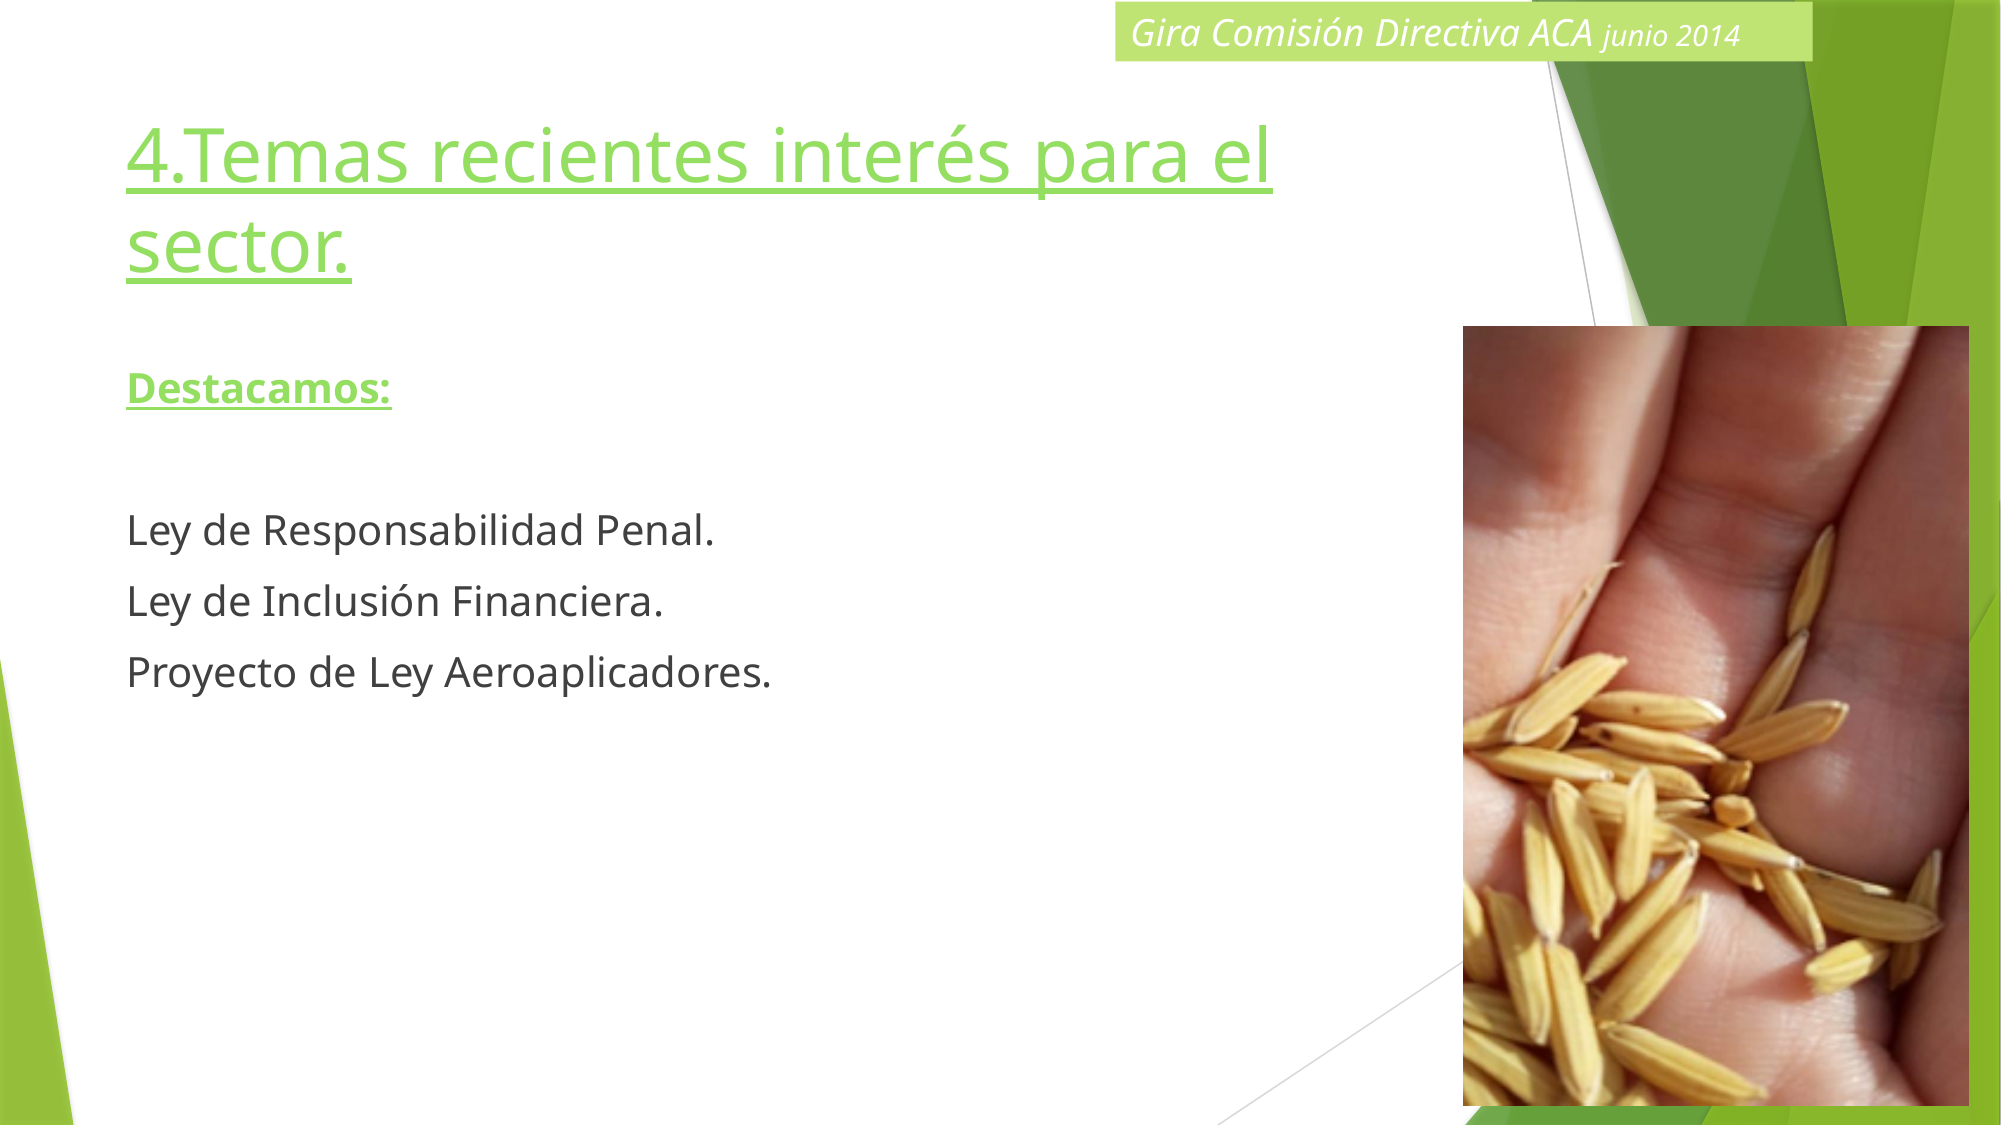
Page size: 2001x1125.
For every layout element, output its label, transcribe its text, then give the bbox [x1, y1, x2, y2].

text_box Gira Comisión Directiva ACA junio 2014 [1115, 1, 1813, 62]
title 4.Temas recientes interés para el sector. [111, 99, 1522, 317]
list Destacamos: Ley de Responsabilidad Penal. Ley de Inclusión Financiera. Proyecto de Ley Aeroaplicadores. [111, 354, 1457, 992]
picture [1462, 325, 1969, 1106]
